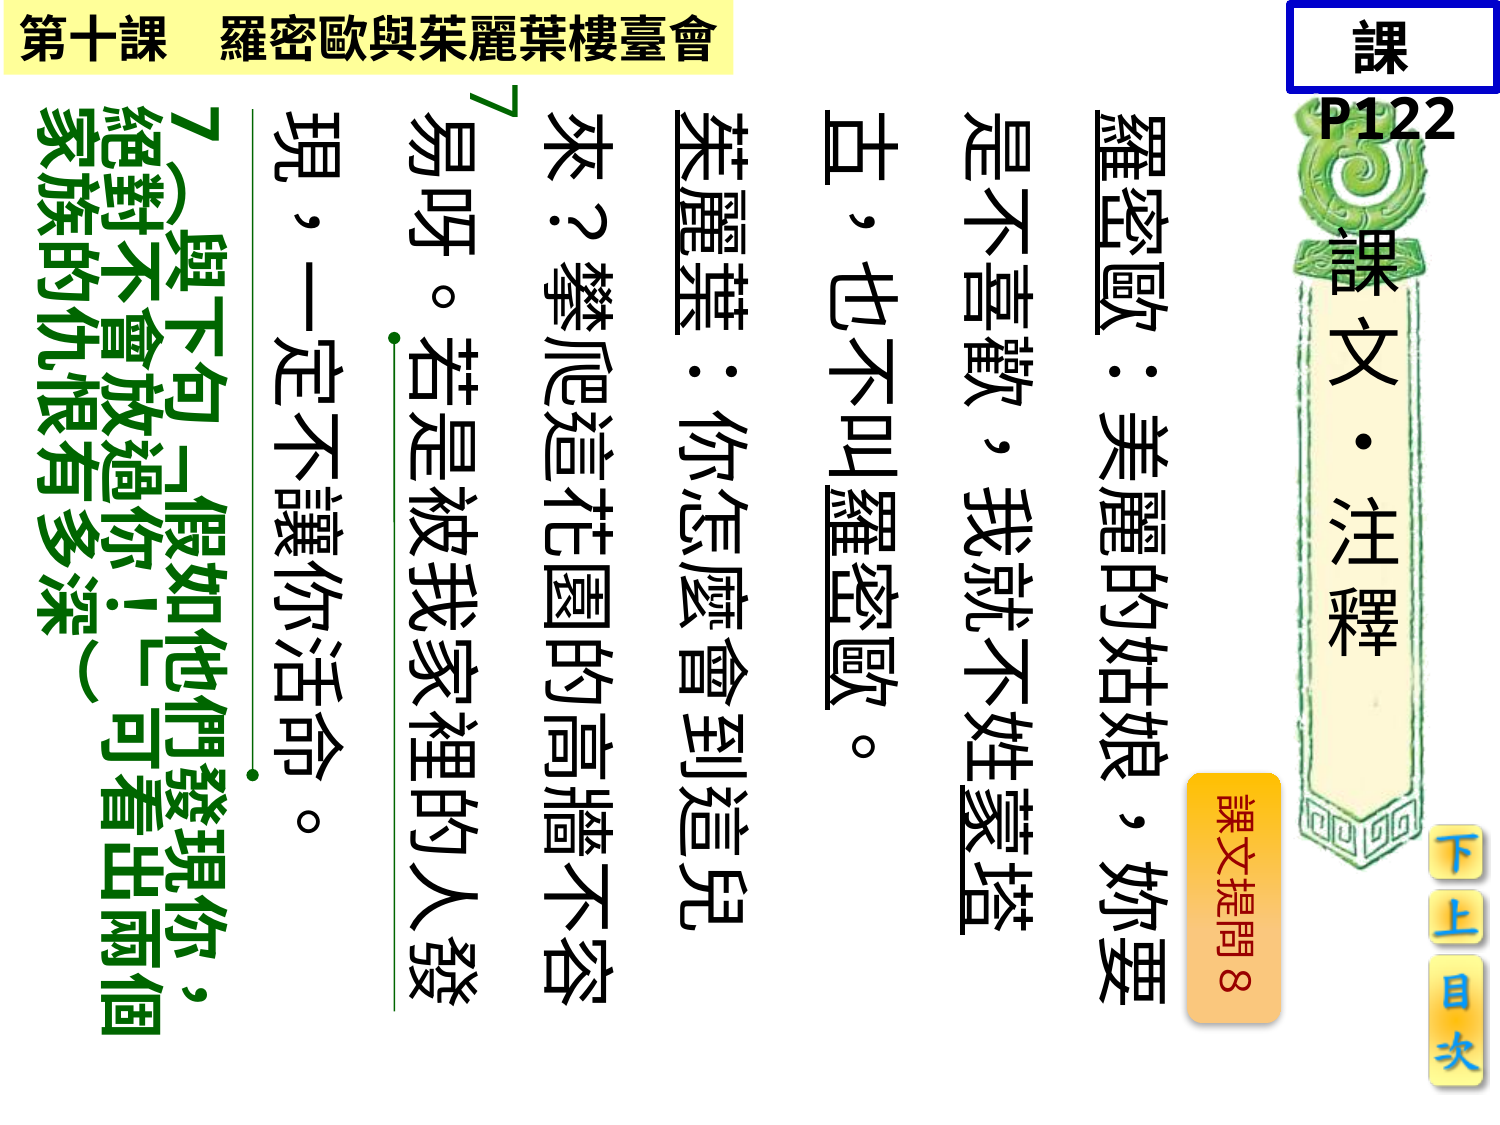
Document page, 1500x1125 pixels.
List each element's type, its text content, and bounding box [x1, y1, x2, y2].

text_box 課文提問８ [1186, 772, 1282, 1024]
picture [1281, 159, 1491, 1095]
text_box 課P122 [1269, 4, 1500, 159]
text_box [246, 109, 259, 782]
text_box 羅密歐：美麗的姑娘，妳要是不喜歡，我就不姓蒙塔古，也不叫羅密歐。 茱麗葉：你怎麼會到這兒來？攀爬這花園的高牆不容易呀。若是被我家裡的人發現，一定不讓你活命。 [230, 94, 1233, 1035]
text_box 7 [429, 66, 529, 138]
text_box [388, 331, 401, 1012]
text_box 7︵與下句﹁假如他們發現你，絕對不會放過你！﹂可看出兩個家族的仇恨有多深︶ [5, 89, 230, 1094]
title 課文‧注釋 [1303, 208, 1425, 870]
